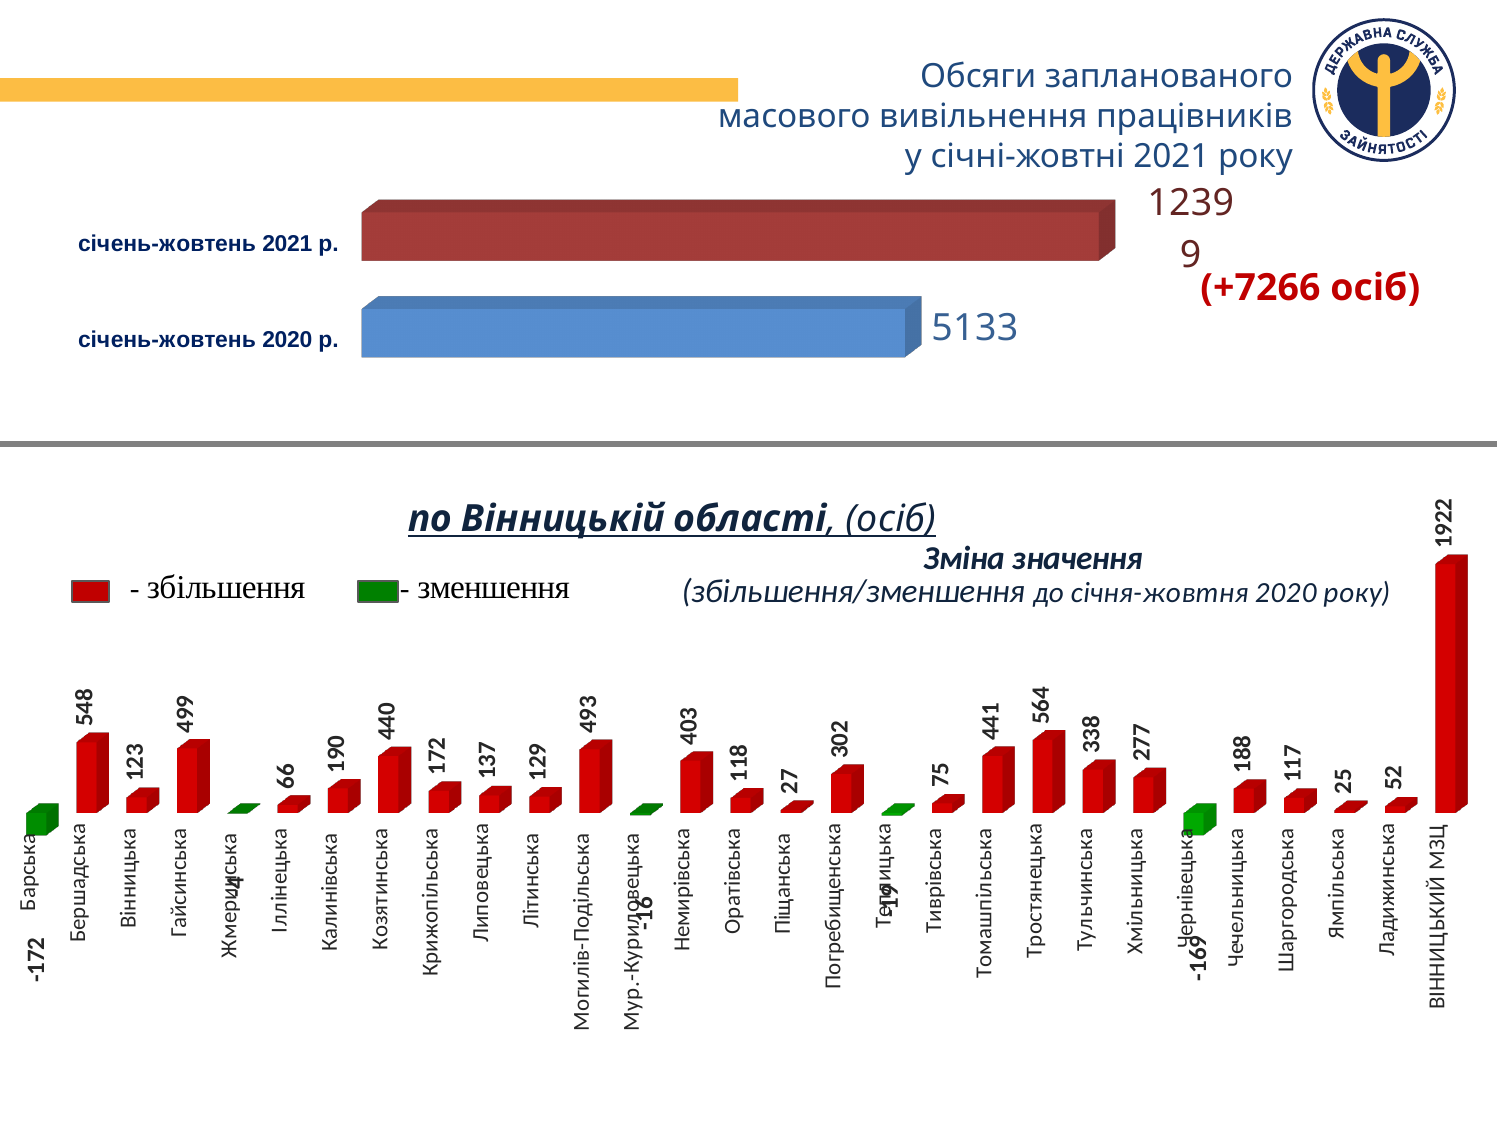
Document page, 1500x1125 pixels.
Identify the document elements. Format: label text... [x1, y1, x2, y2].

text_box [1304, 10, 1464, 170]
chart [30, 165, 1314, 445]
text_box (+7266 осіб) [1318, 255, 1469, 315]
text_box [0, 76, 53, 104]
chart [0, 483, 1496, 1099]
text_box Обсяги запланованого масового вивільнення працівників у січні-жовтні 2021 року [53, 42, 1299, 164]
